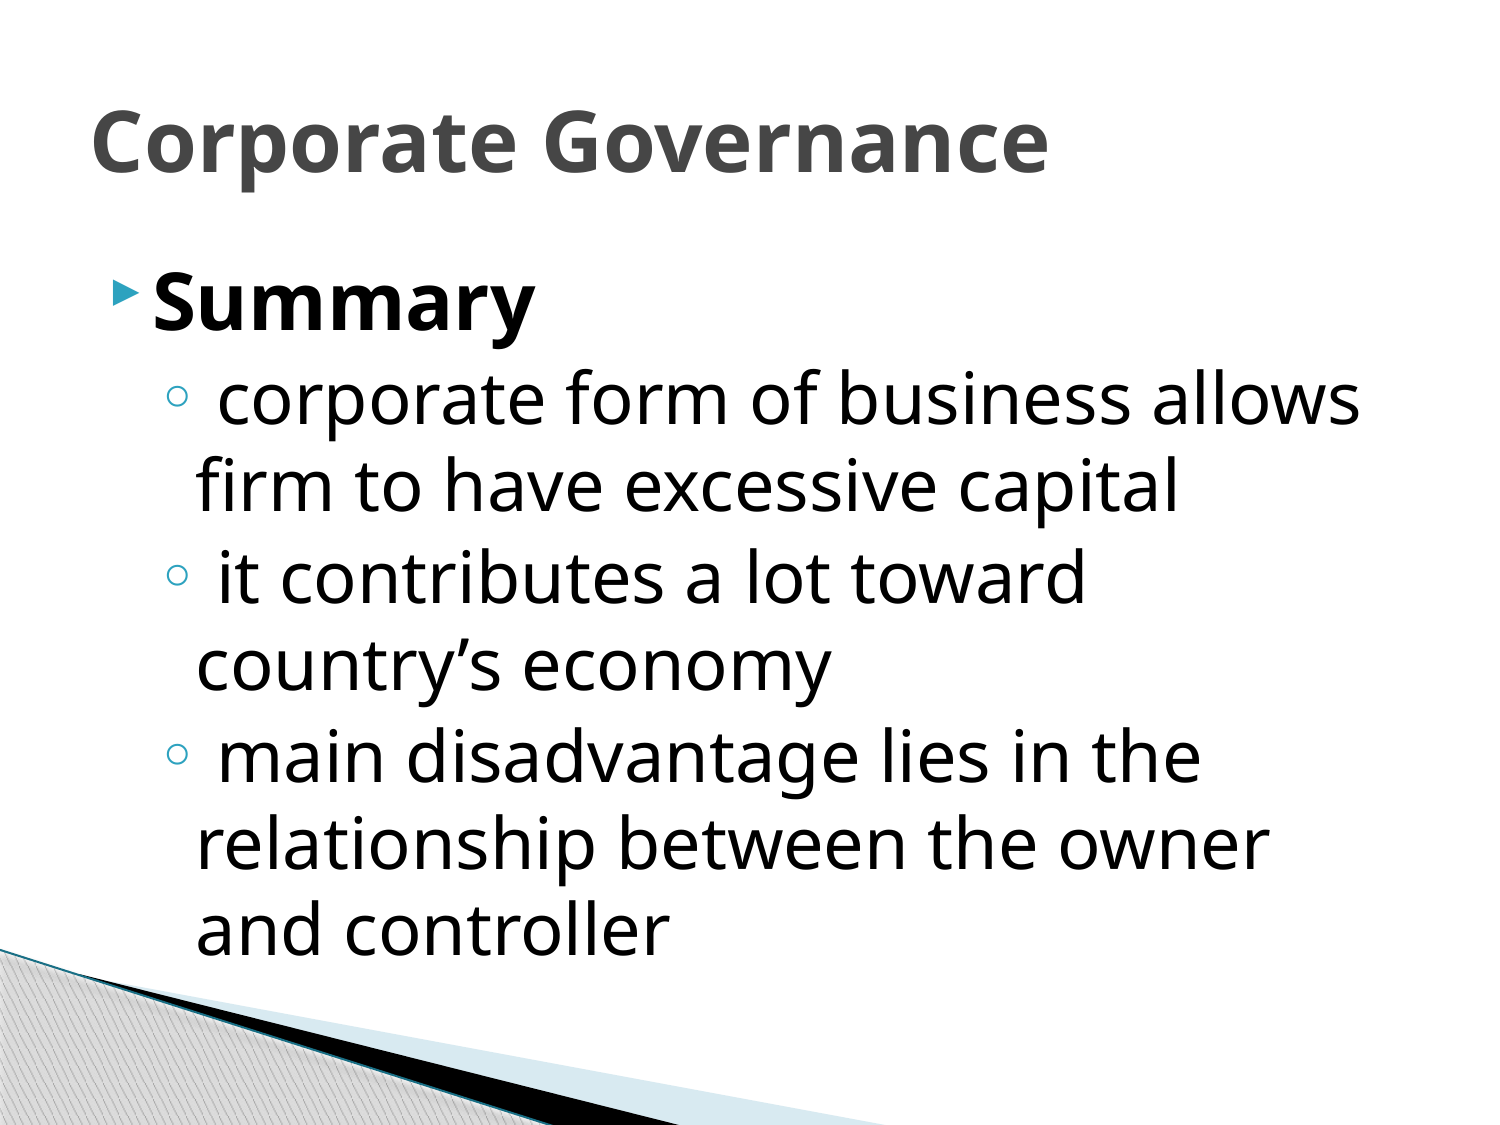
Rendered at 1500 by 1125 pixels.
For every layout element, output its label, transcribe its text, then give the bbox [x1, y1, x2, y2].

list Summary corporate form of business allows firm to have excessive capital it contributes a lot toward country’s economy main disadvantage lies in the relationship between the owner and controller [75, 243, 1425, 986]
title Corporate Governance [75, 45, 1425, 233]
